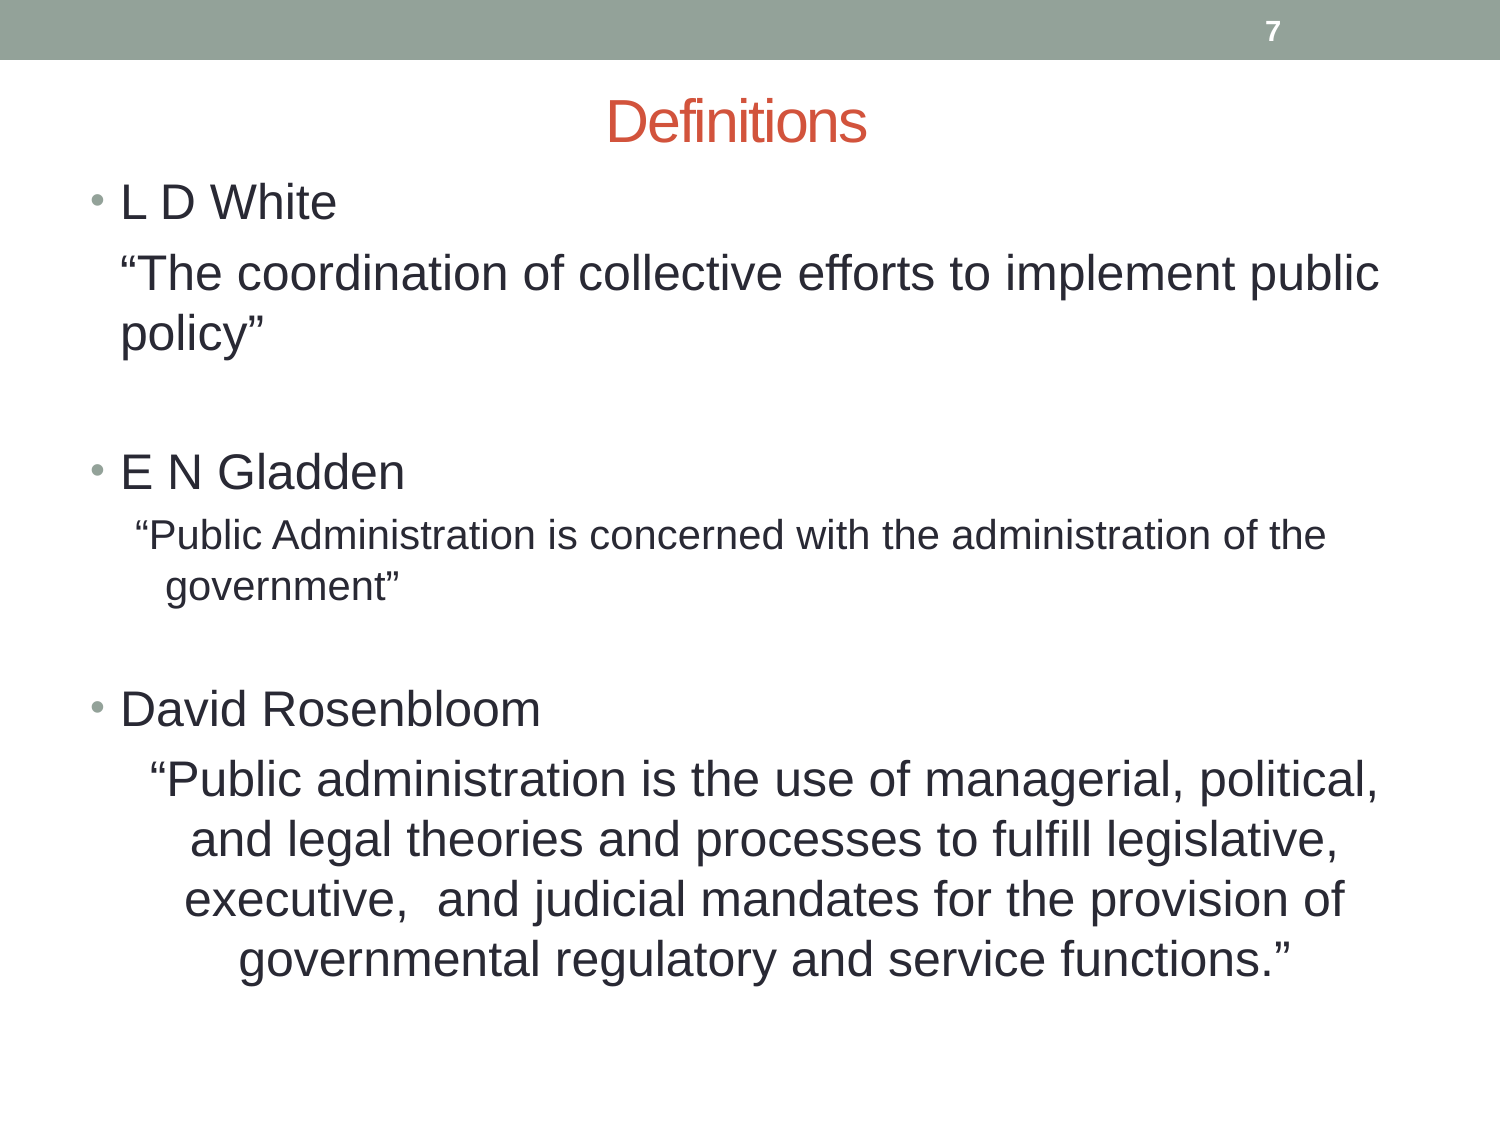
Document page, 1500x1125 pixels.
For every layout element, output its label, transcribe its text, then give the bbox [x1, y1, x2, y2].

title Definitions [62, 0, 1413, 163]
slide_number 7 [1250, 3, 1425, 57]
list L D White “The coordination of collective efforts to implement public policy” E N Gladden “Public Administration is concerned with the administration of the government” David Rosenbloom “Public administration is the use of managerial, political, and legal theories and processes to fulfill legislative, executive, and judicial mandates for the provision of governmental regulatory and service functions.” [75, 162, 1425, 1013]
